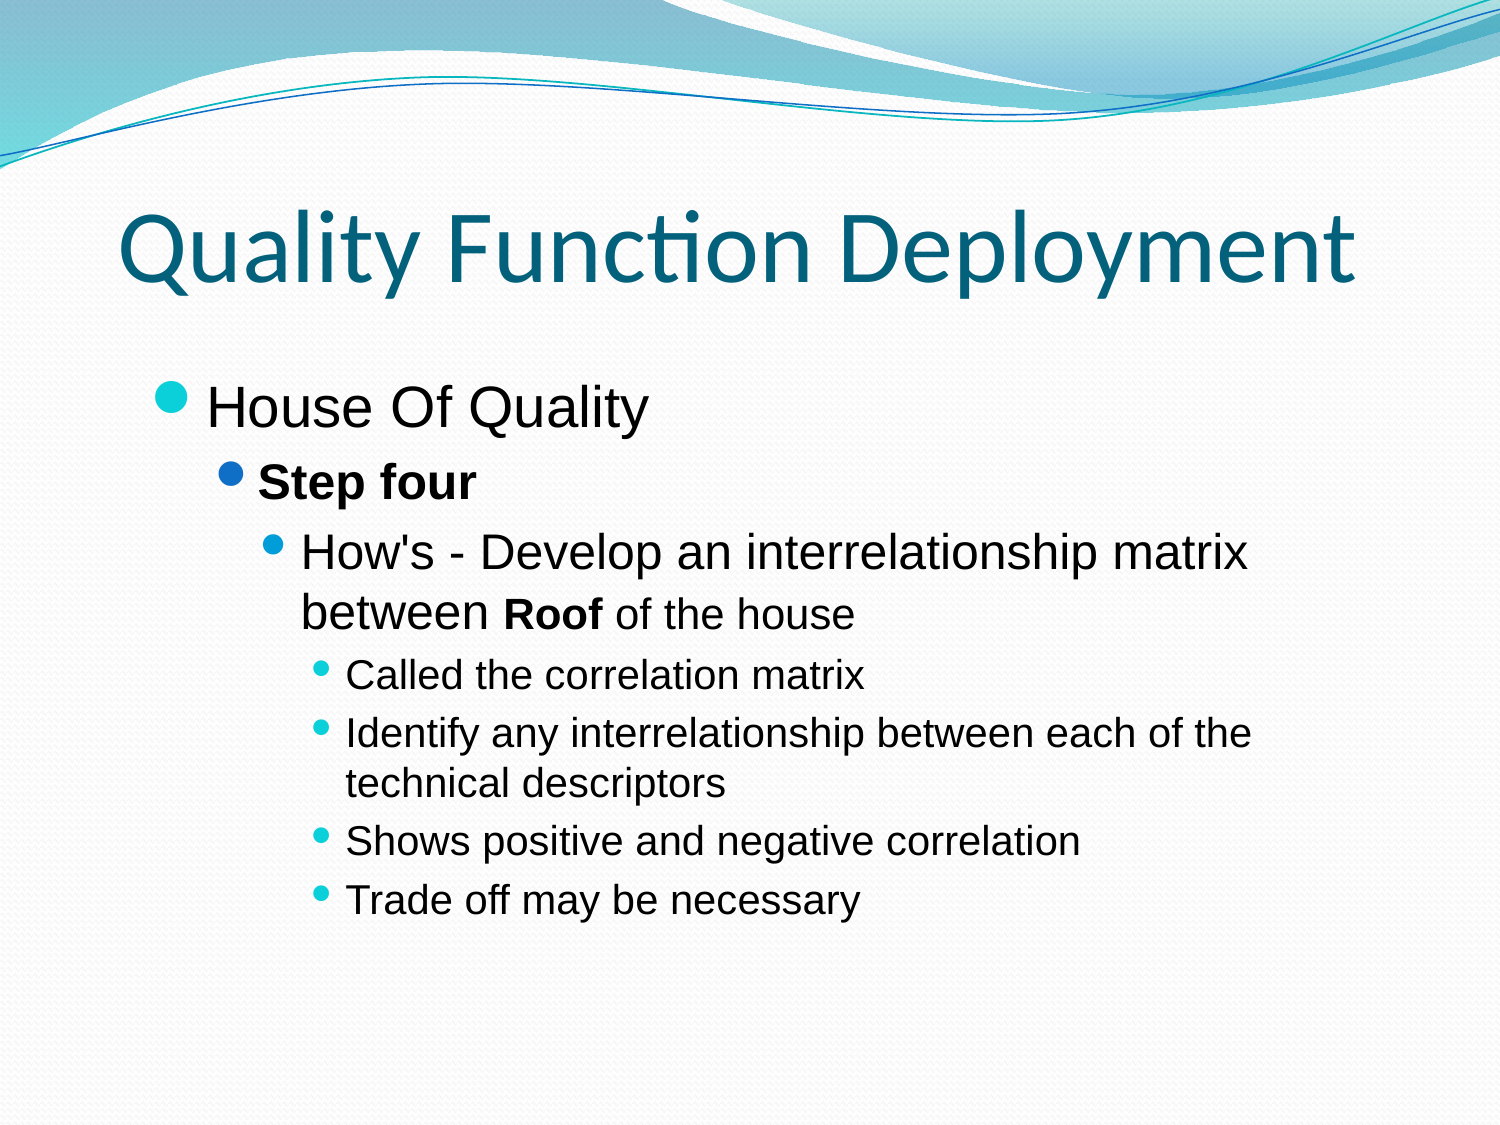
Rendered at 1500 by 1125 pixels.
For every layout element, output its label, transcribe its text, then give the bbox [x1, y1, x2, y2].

list House Of Quality Step four How's - Develop an interrelationship matrix between Roof of the house Called the correlation matrix Identify any interrelationship between each of the technical descriptors Shows positive and negative correlation Trade off may be necessary [135, 361, 1367, 1068]
title Quality Function Deployment [74, 115, 1426, 304]
